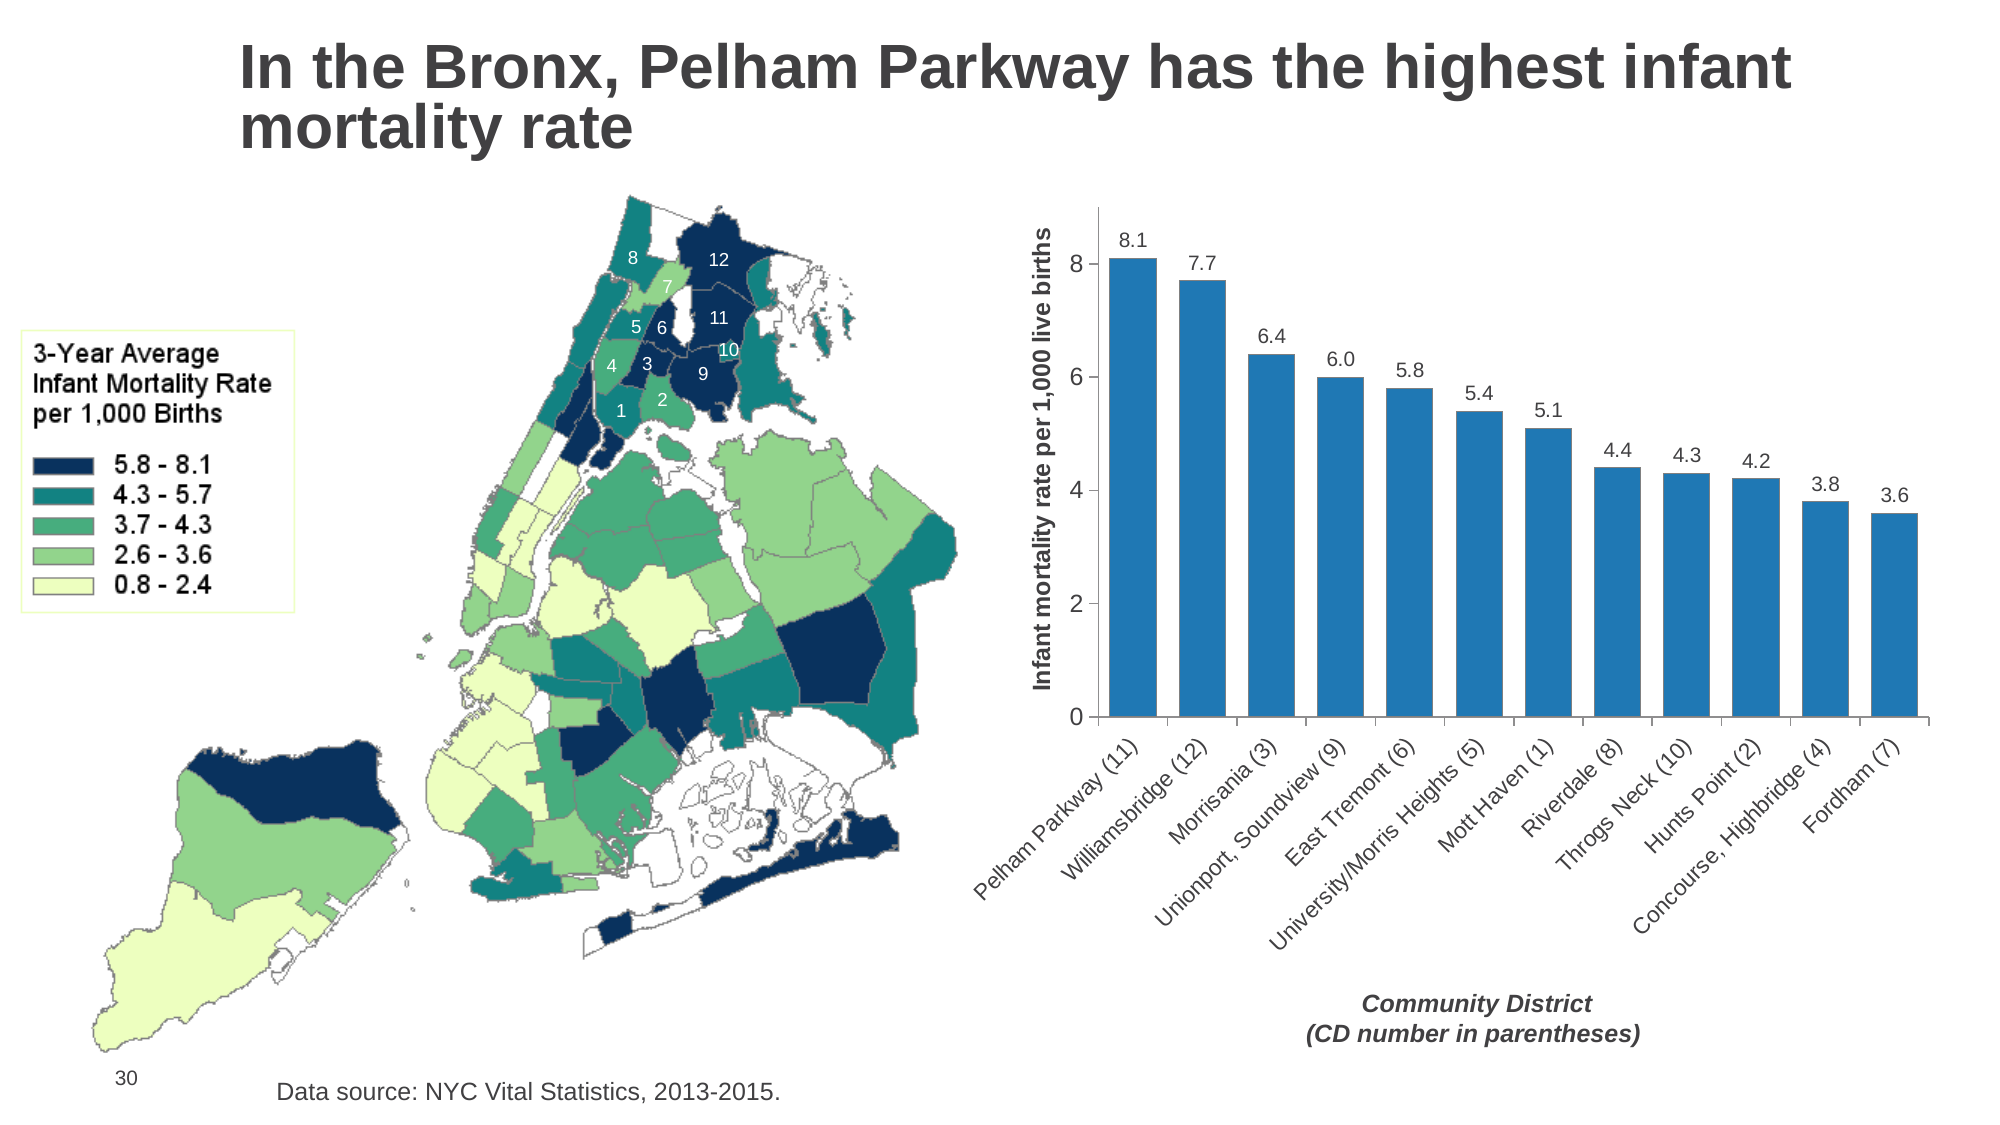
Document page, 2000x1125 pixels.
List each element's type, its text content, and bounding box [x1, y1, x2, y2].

picture [0, 189, 965, 1059]
title In the Bronx, Pelham Parkway has the highest infant mortality rate [224, 32, 1888, 169]
text_box Data source: NYC Vital Statistics, 2013-2015. [261, 1068, 1308, 1113]
text_box Community District (CD number in parentheses) [1280, 989, 1674, 1055]
chart [963, 186, 1931, 981]
